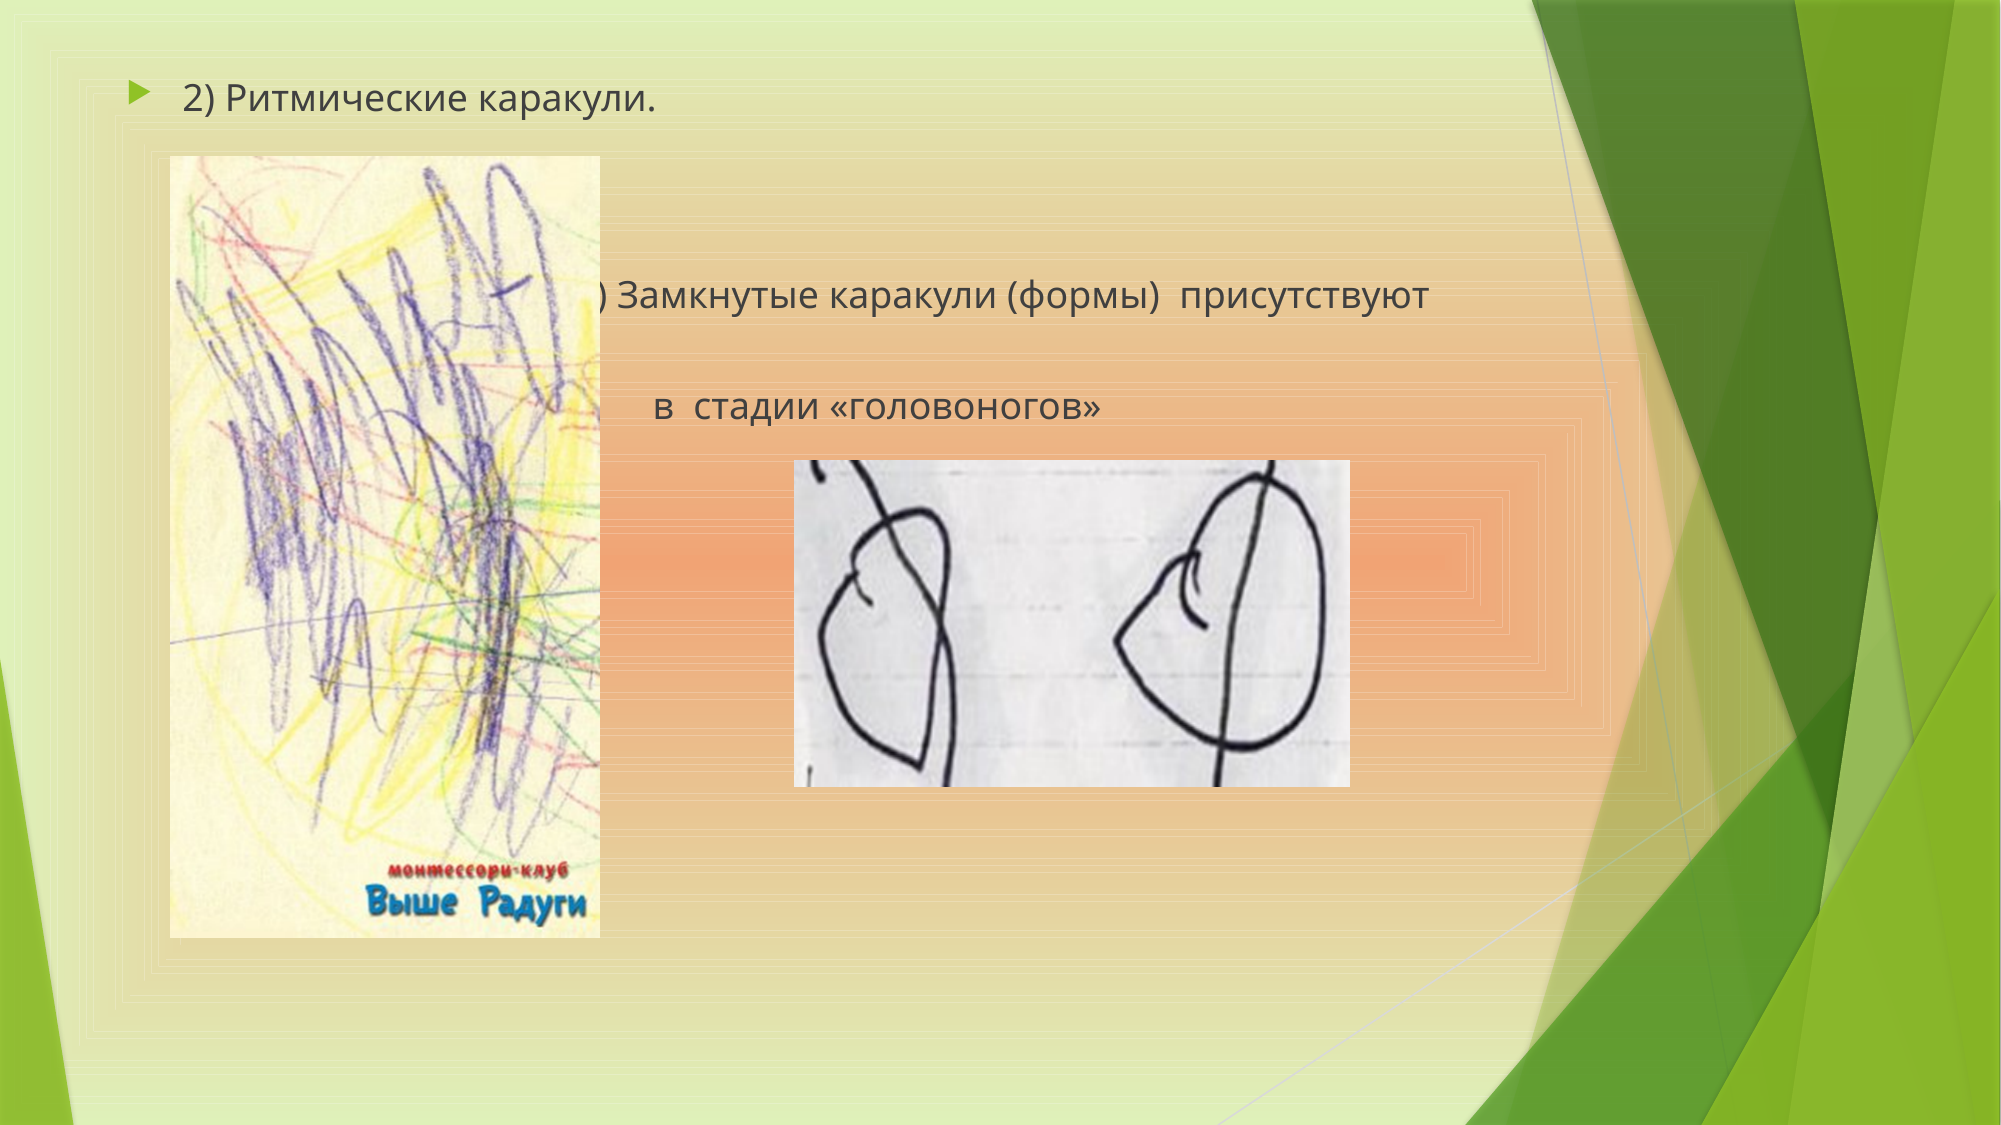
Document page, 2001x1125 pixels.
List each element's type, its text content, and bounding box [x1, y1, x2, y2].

picture [793, 460, 1351, 788]
picture [170, 156, 601, 939]
list 2) Ритмические каракули. 3) Замкнутые каракули (формы) присутствуют в стадии «головоногов» [111, 66, 1522, 991]
